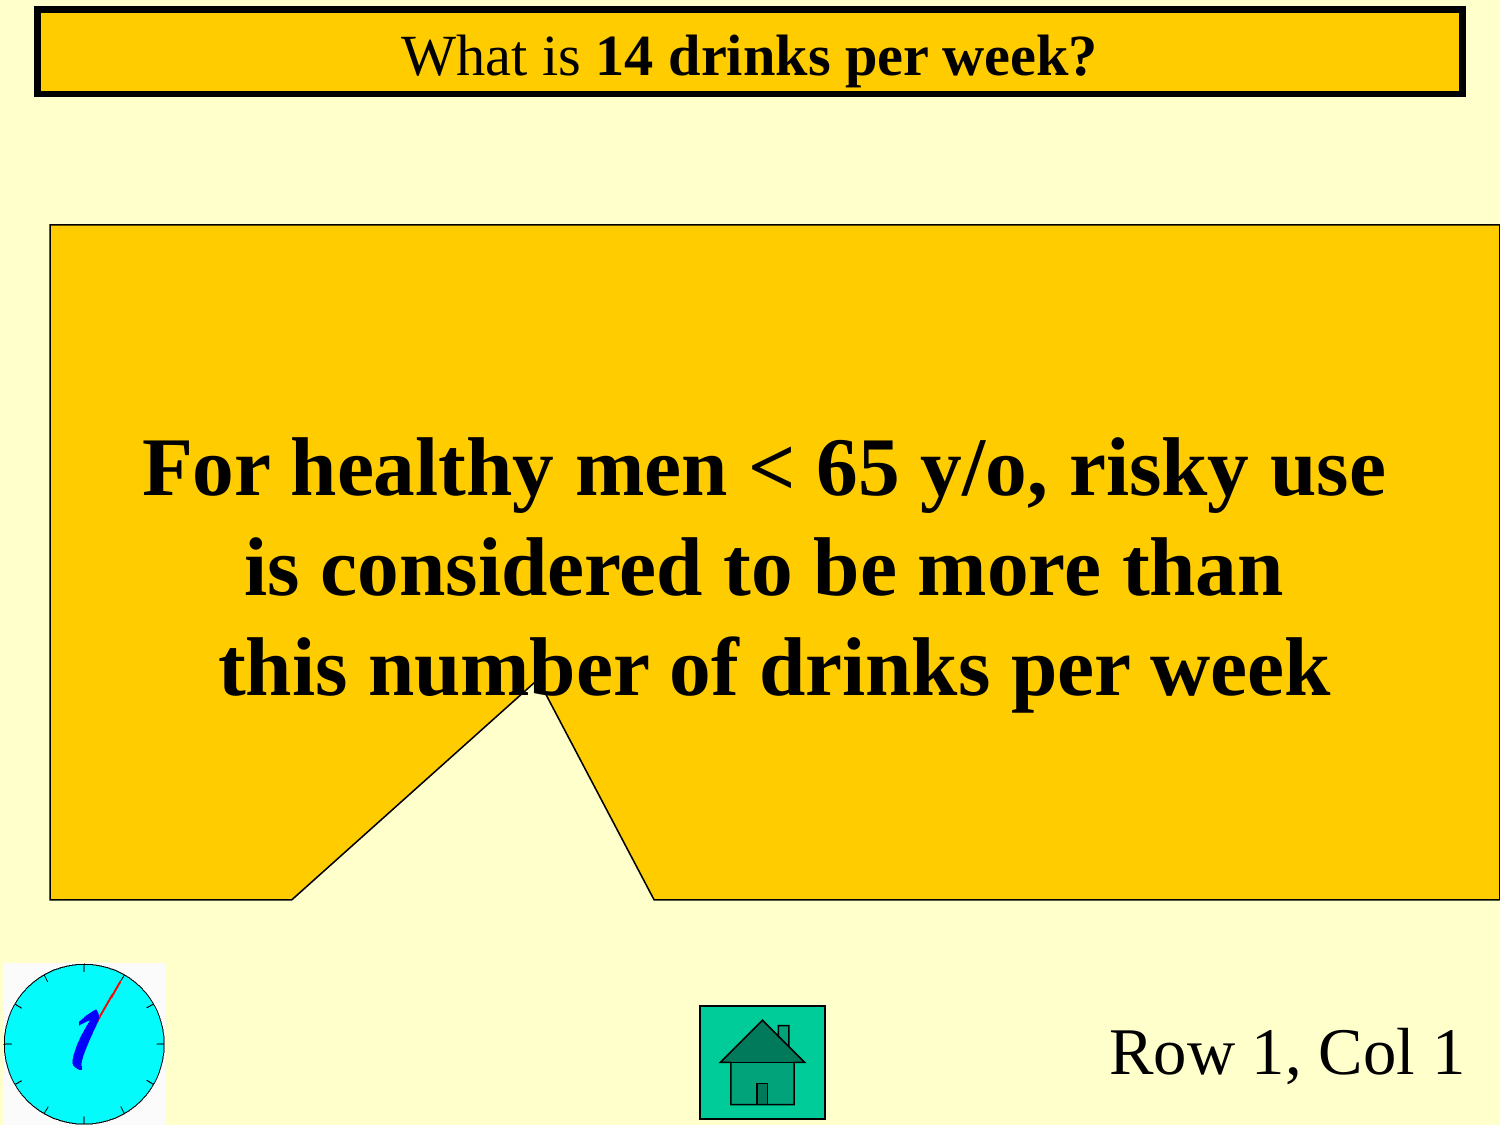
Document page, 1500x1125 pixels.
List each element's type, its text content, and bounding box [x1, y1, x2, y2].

text_box [699, 1006, 826, 1119]
text_box For healthy men < 65 y/o, risky use is considered to be more than this number of drinks per week [50, 224, 1500, 900]
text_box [2, 962, 166, 1125]
text_box What is 14 drinks per week? [37, 9, 1463, 95]
subtitle Row 1, Col 1 [1074, 999, 1500, 1125]
